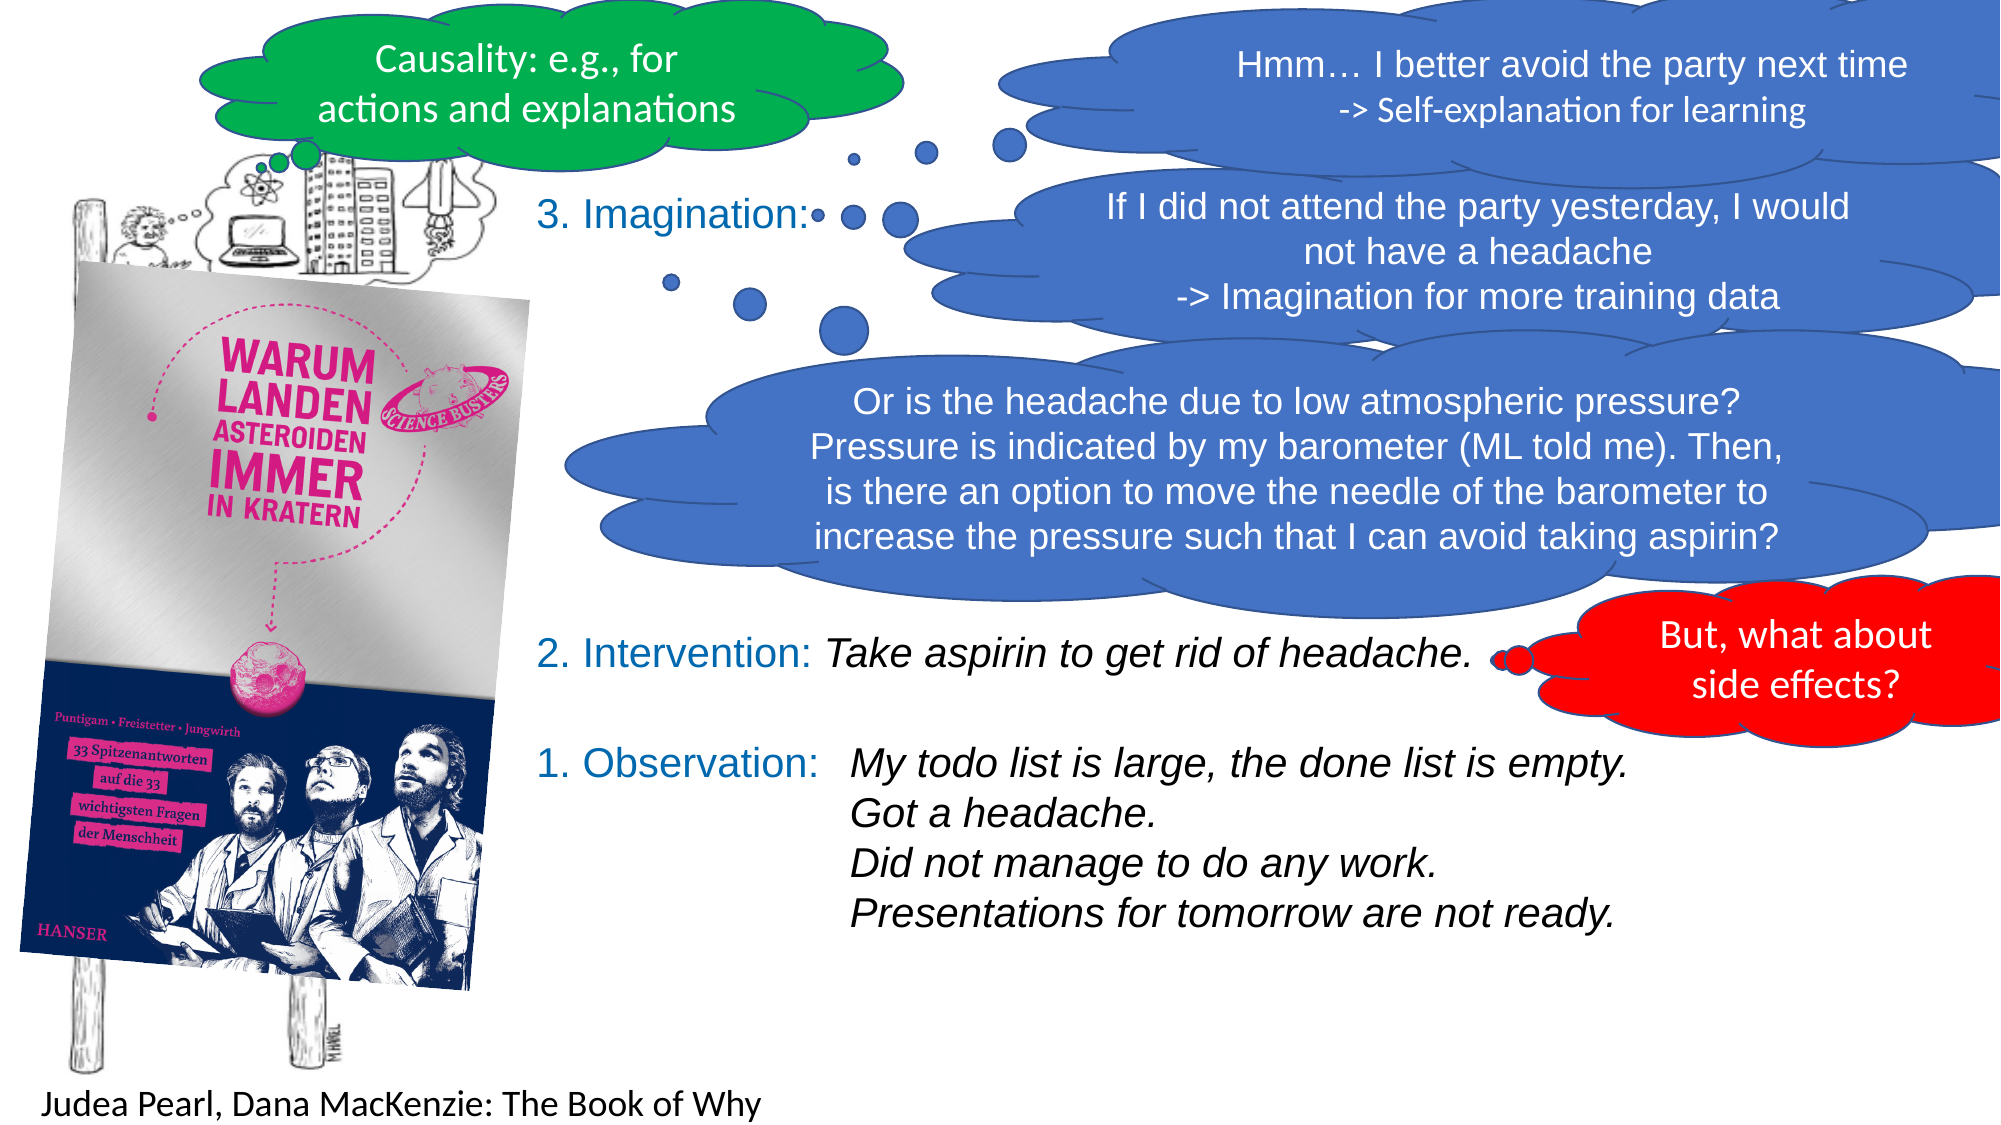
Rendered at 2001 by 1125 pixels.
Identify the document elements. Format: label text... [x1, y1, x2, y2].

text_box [26, 108, 950, 1082]
text_box 3. Imagination: [950, 179, 1075, 225]
text_box 1. Observation: My todo list is large, the done list is empty. Got a headache. Did not manage to do any work. Presentations for tomorrow are not ready. [950, 727, 1996, 943]
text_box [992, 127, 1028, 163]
text_box Causality: e.g., for actions and explanations [199, 0, 905, 108]
text_box Judea Pearl, Dana MacKenzie: The Book of Why [26, 1071, 1000, 1125]
text_box But, what about side effects? [1489, 574, 2000, 749]
text_box 2. Intervention: Take aspirin to get rid of headache. [950, 618, 1579, 684]
picture [20, 894, 26, 952]
picture [48, 279, 500, 973]
text_box Or is the headache due to low atmospheric pressure? Pressure is indicated by my barometer (ML told me). Then, is there an option to move the needle of the barometer to increase the pressure such that I can avoid taking aspirin? [950, 329, 2000, 620]
text_box If I did not attend the party yesterday, I would not have a headache -> Imagination for more training data [950, 160, 2000, 346]
text_box Hmm… I better avoid the party next time -> Self-explanation for learning [997, 0, 2000, 190]
